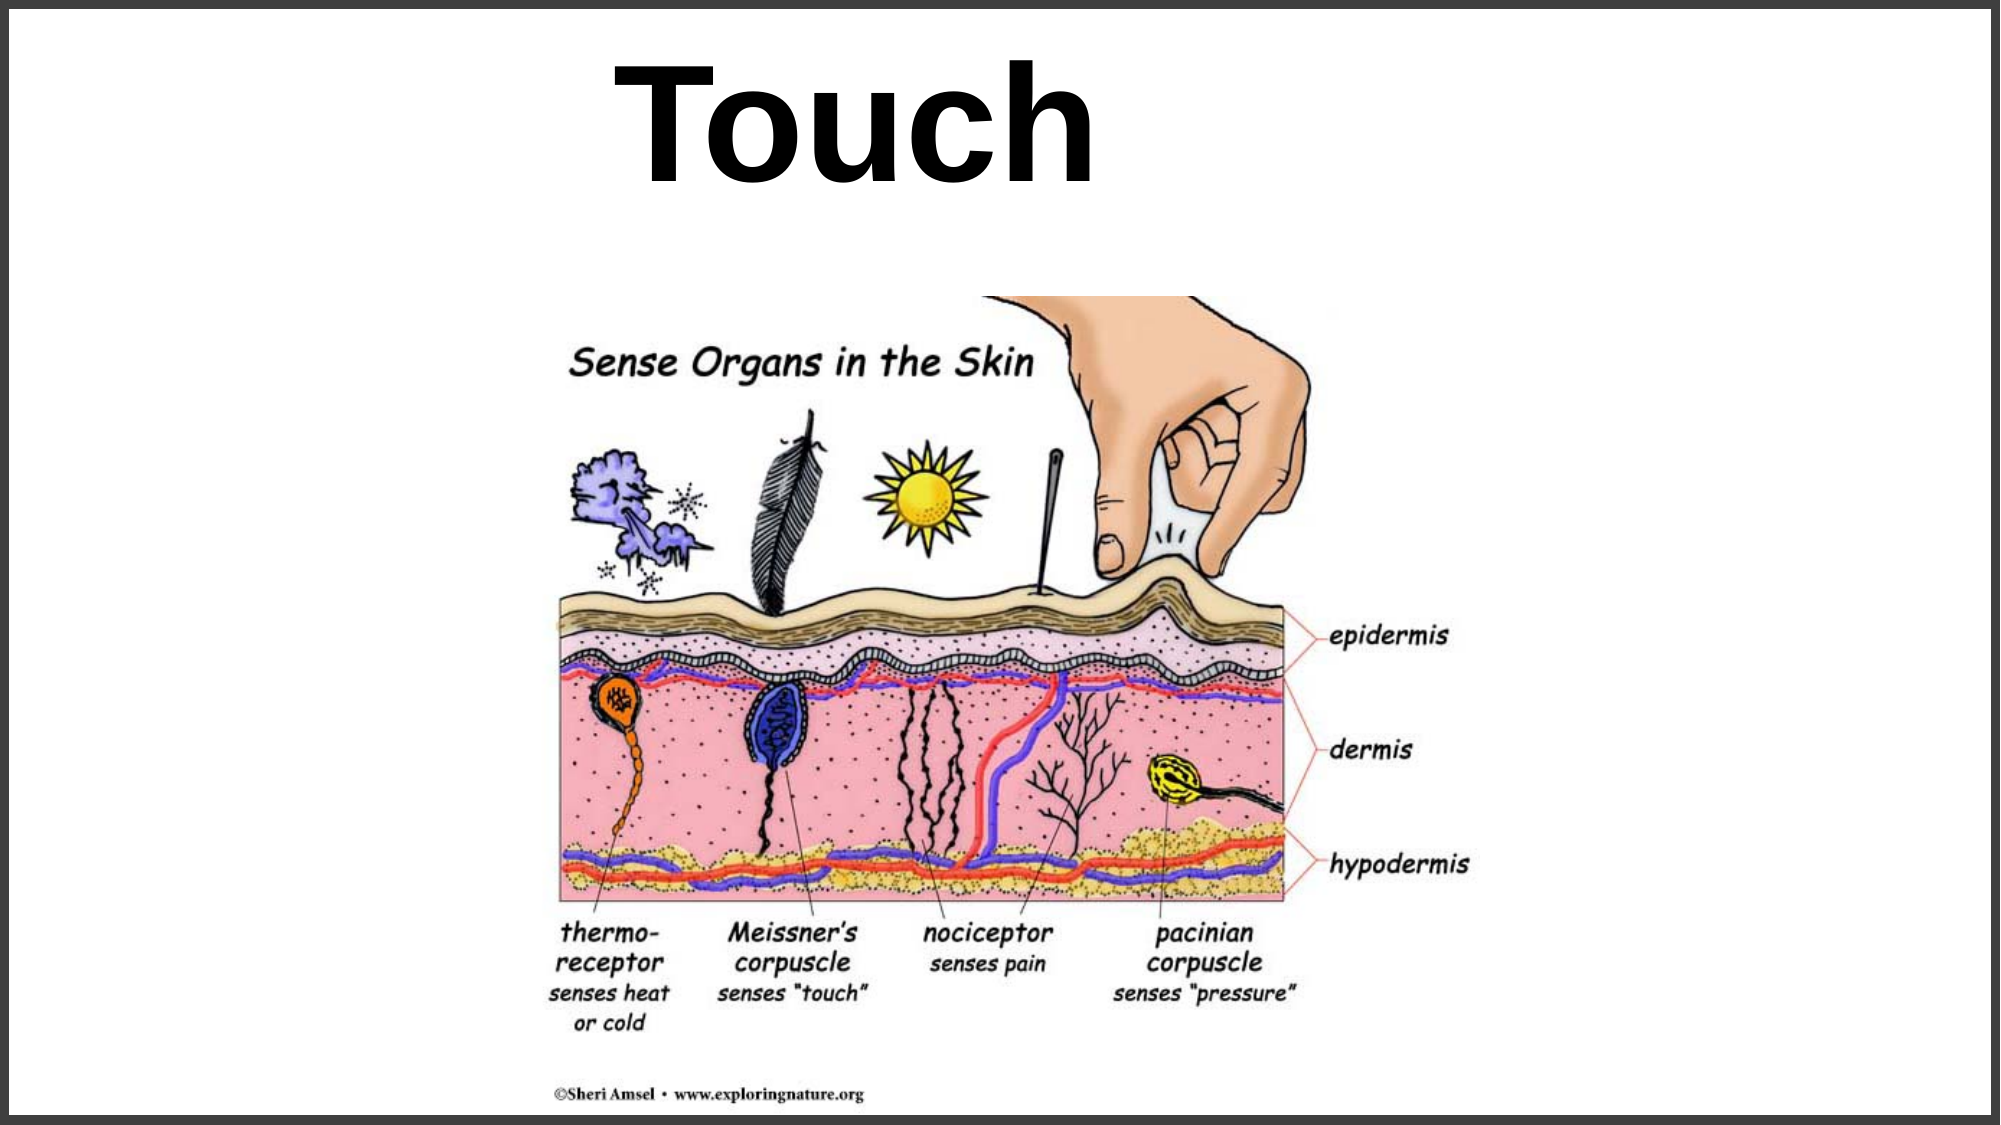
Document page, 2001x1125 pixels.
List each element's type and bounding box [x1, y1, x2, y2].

text_box [0, 0, 2000, 1125]
list [520, 295, 1480, 1125]
